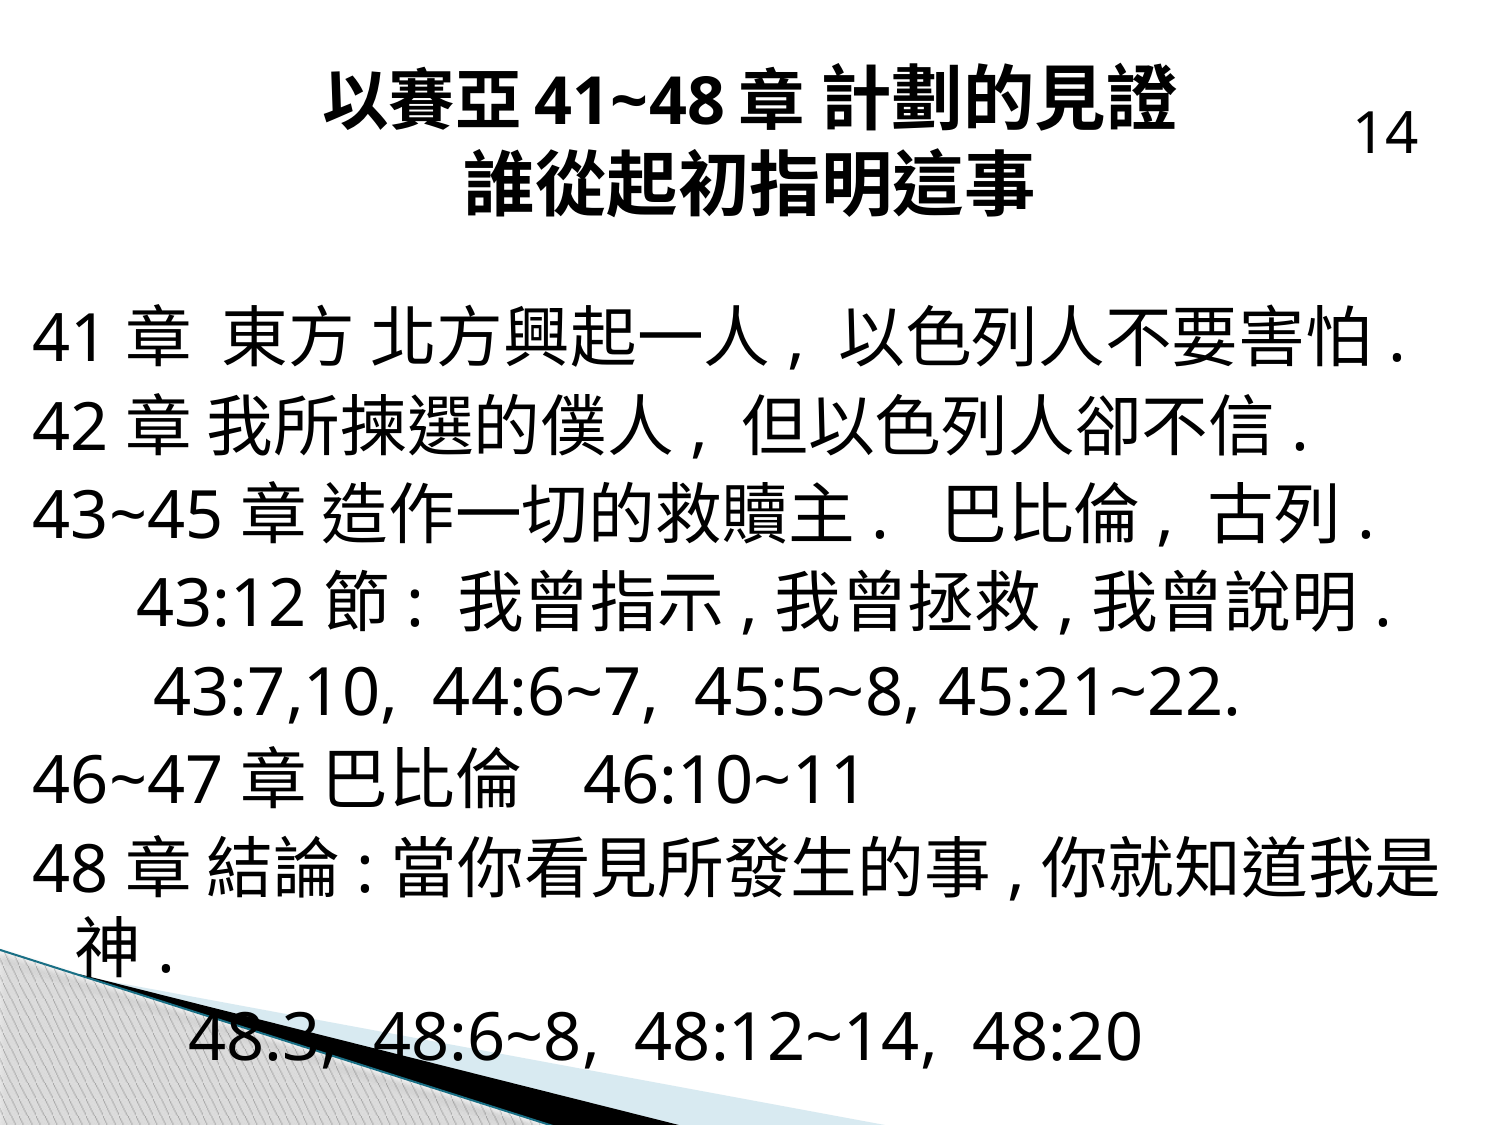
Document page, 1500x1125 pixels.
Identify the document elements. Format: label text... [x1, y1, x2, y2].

title 以賽亞41~48章 計劃的見證 誰從起初指明這事 [75, 45, 1425, 233]
text_box 14 [1337, 87, 1450, 173]
list 41章 東方 北方興起一人, 以色列人不要害怕. 42章 我所揀選的僕人, 但以色列人卻不信. 43~45章 造作一切的救贖主. 巴比倫, 古列. 43:12節: 我曾指示,我曾拯救,我曾說明. 43:7,10, 44:6~7, 45:5~8, 45:21~22. 46~47章 巴比倫 46:10~11 48章 結論:當你看見所發生的事,你就知道我是神. 48:3, 48:6~8, 48:12~14, 48:20 [0, 287, 1500, 1088]
